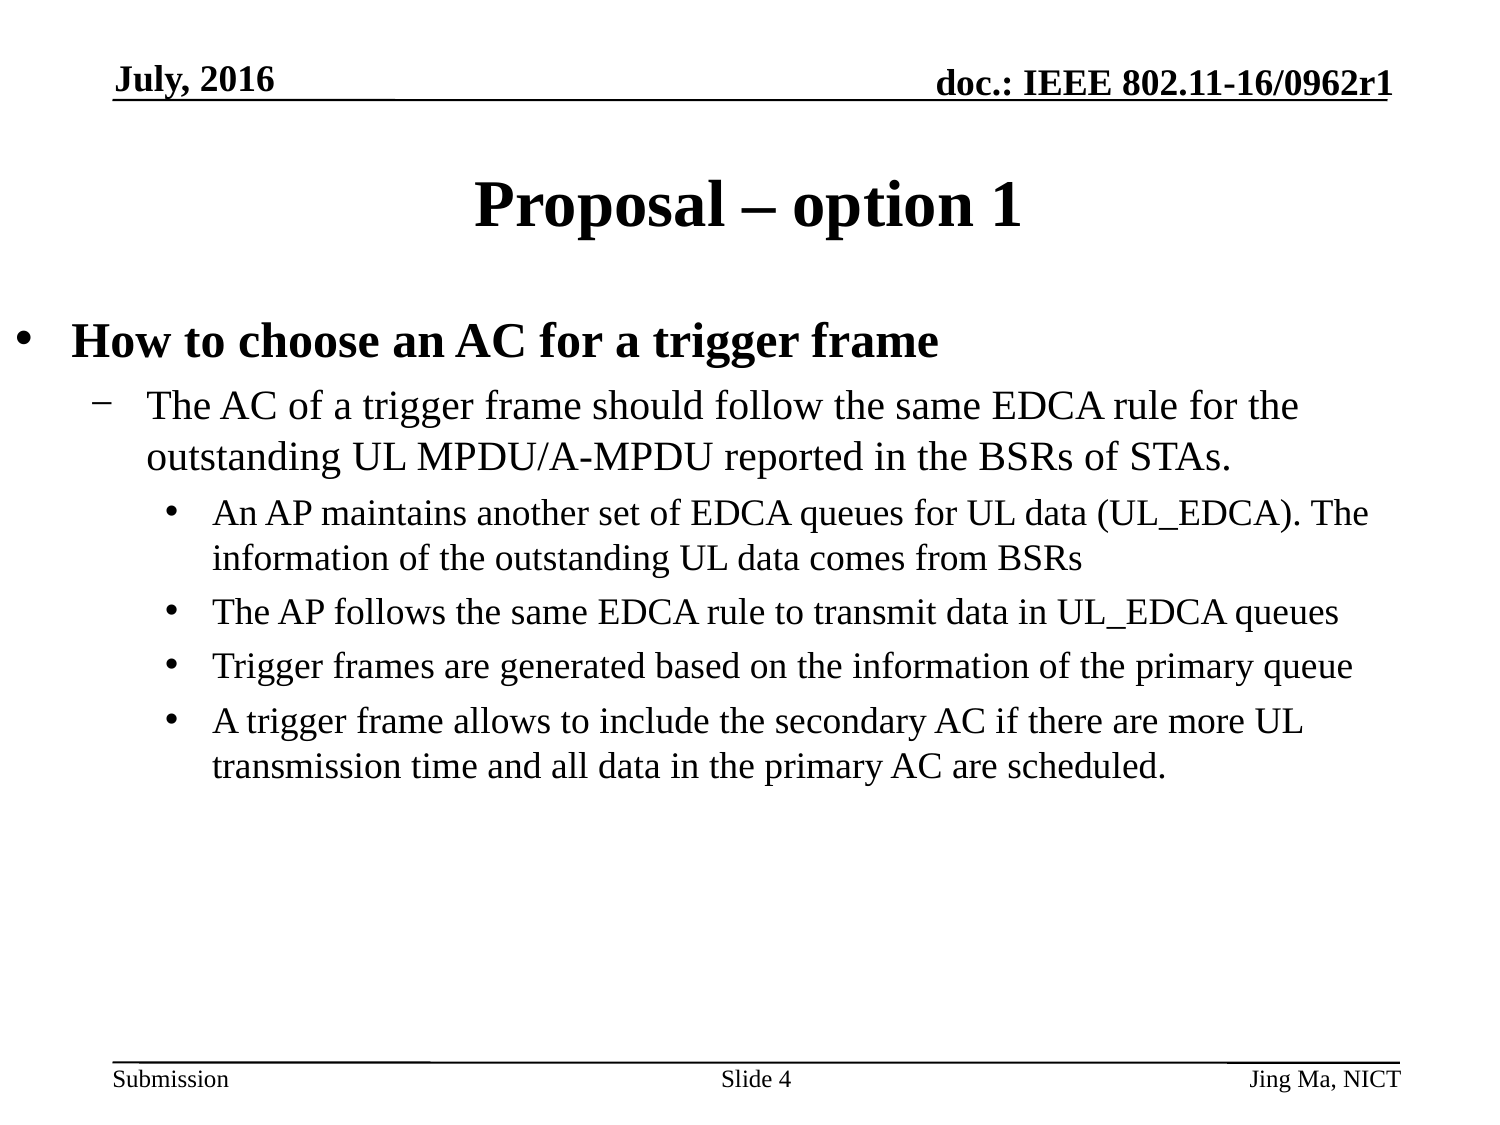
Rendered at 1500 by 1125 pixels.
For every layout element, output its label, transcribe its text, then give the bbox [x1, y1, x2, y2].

footer Jing Ma, NICT [1081, 1061, 1402, 1093]
title Proposal – option 1 [112, 112, 1388, 288]
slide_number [114, 54, 493, 100]
slide_number Slide 4 [712, 1061, 800, 1123]
list How to choose an AC for a trigger frame The AC of a trigger frame should follow the same EDCA rule for the outstanding UL MPDU/A-MPDU reported in the BSRs of STAs. An AP maintains another set of EDCA queues for UL data (UL_EDCA). The information of the outstanding UL data comes from BSRs The AP follows the same EDCA rule to transmit data in UL_EDCA queues Trigger frames are generated based on the information of the primary queue A trigger frame allows to include the secondary AC if there are more UL transmission time and all data in the primary AC are scheduled. [0, 299, 1459, 940]
